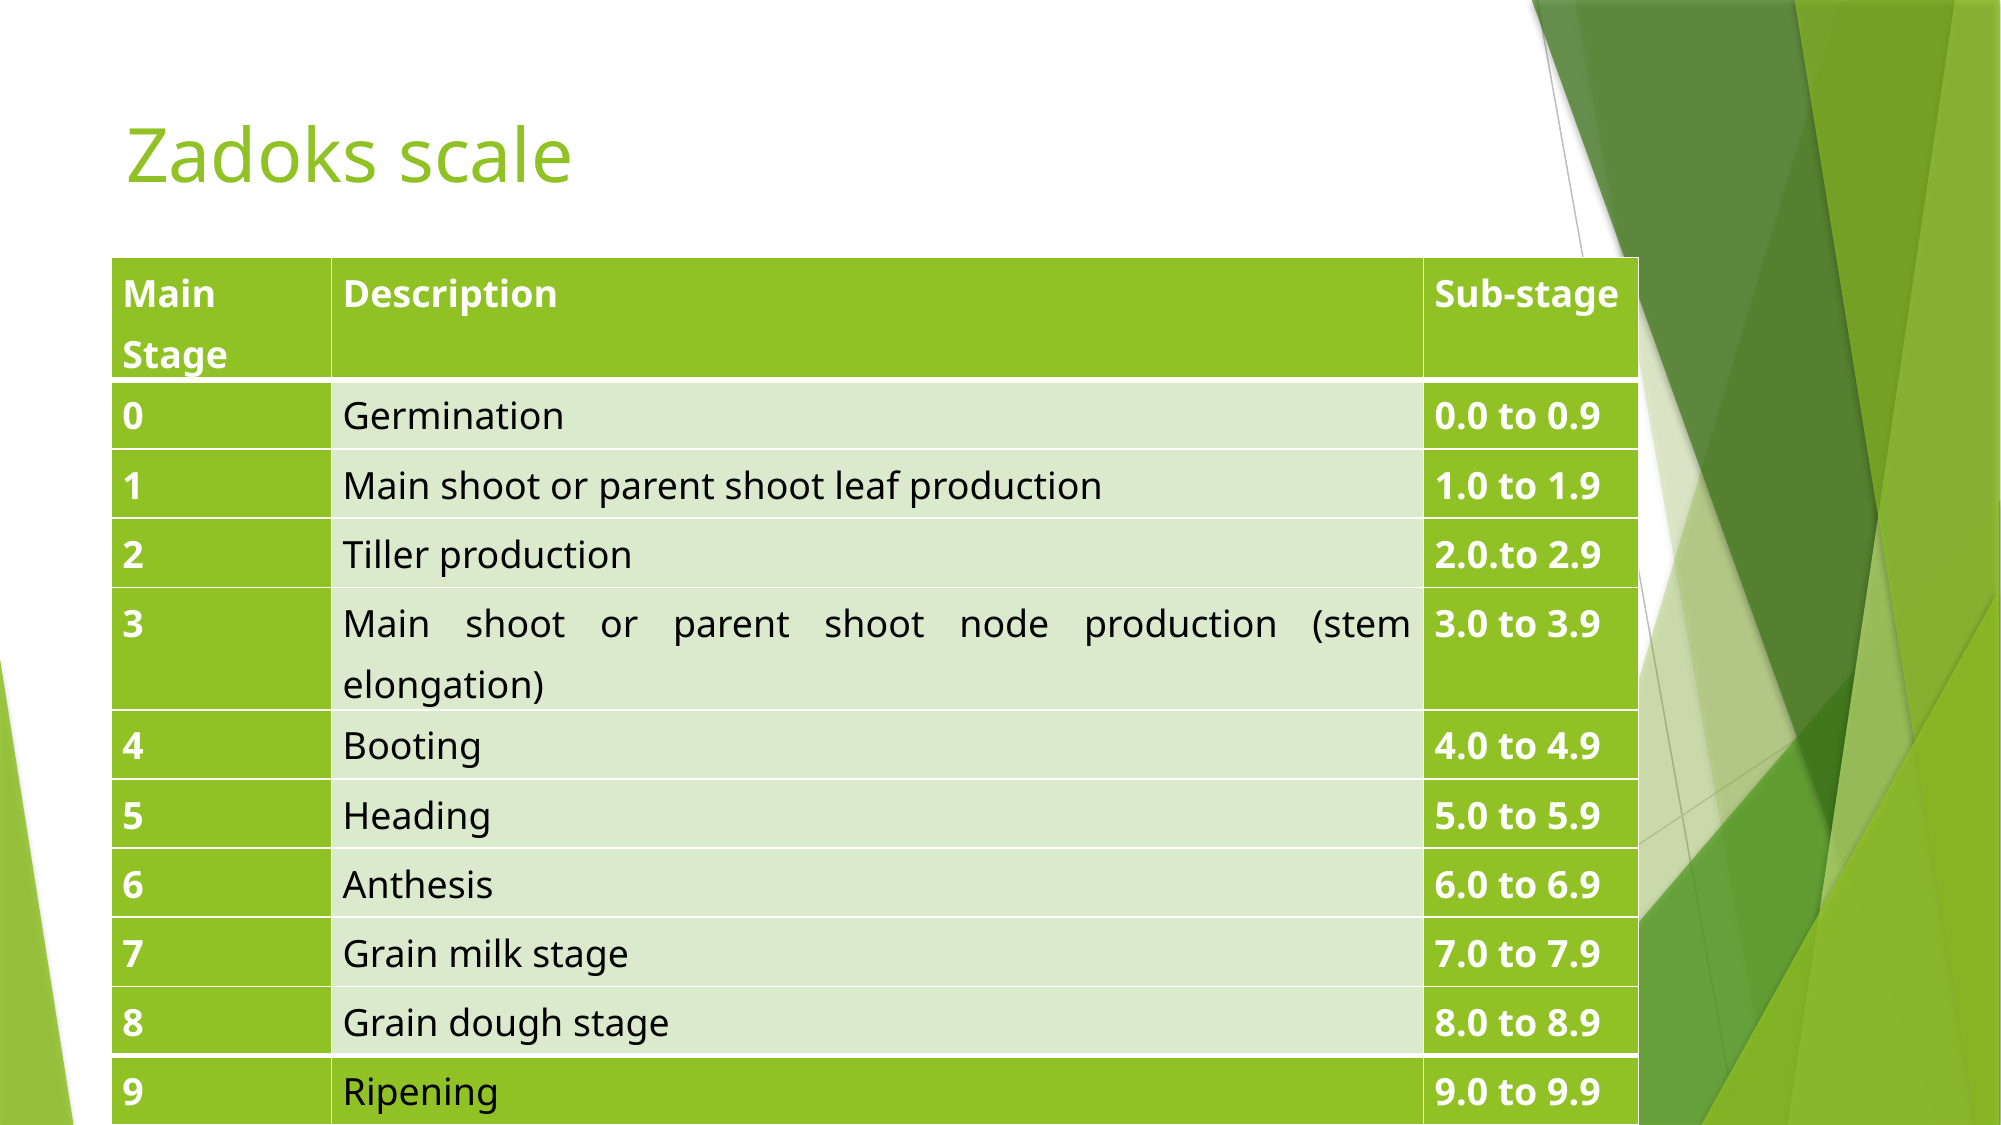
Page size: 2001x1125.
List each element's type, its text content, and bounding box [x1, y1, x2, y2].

table_cell Grain milk stage [332, 918, 1423, 986]
table_cell 7 [112, 918, 331, 986]
table_cell 7.0 to 7.9 [1424, 918, 1638, 986]
table_cell Main shoot or parent shoot node production (stem elongation) [332, 588, 1423, 709]
table_cell Anthesis [332, 849, 1423, 916]
table_cell 3 [112, 588, 331, 709]
table_cell 6.0 to 6.9 [1424, 849, 1638, 916]
table_cell Grain dough stage [332, 987, 1423, 1053]
table_cell 8.0 to 8.9 [1424, 987, 1638, 1053]
table_header Description [332, 258, 1423, 377]
table_cell 1 [112, 450, 331, 517]
table_cell 2 [112, 519, 331, 587]
table_cell 5.0 to 5.9 [1424, 780, 1638, 847]
table_cell 9.0 to 9.9 [1424, 1058, 1638, 1124]
table_cell 5 [112, 780, 331, 847]
table_cell 9 [112, 1058, 331, 1124]
table_cell 3.0 to 3.9 [1424, 588, 1638, 709]
table_cell 4 [112, 711, 331, 778]
table_cell Main shoot or parent shoot leaf production [332, 450, 1423, 517]
table_header Main Stage [112, 258, 331, 377]
table_cell 2.0.to 2.9 [1424, 519, 1638, 587]
table_cell 0 [112, 383, 331, 448]
table_header Sub-stage [1424, 258, 1638, 377]
table_cell Booting [332, 711, 1423, 778]
table_cell 8 [112, 987, 331, 1053]
table_cell 1.0 to 1.9 [1424, 450, 1638, 517]
table_cell Heading [332, 780, 1423, 847]
table_cell 0.0 to 0.9 [1424, 383, 1638, 448]
table_cell Germination [332, 383, 1423, 448]
table_cell 6 [112, 849, 331, 916]
table_cell 4.0 to 4.9 [1424, 711, 1638, 778]
title Zadoks scale [111, 99, 1522, 213]
table_cell Tiller production [332, 519, 1423, 587]
table_cell Ripening [332, 1058, 1423, 1124]
